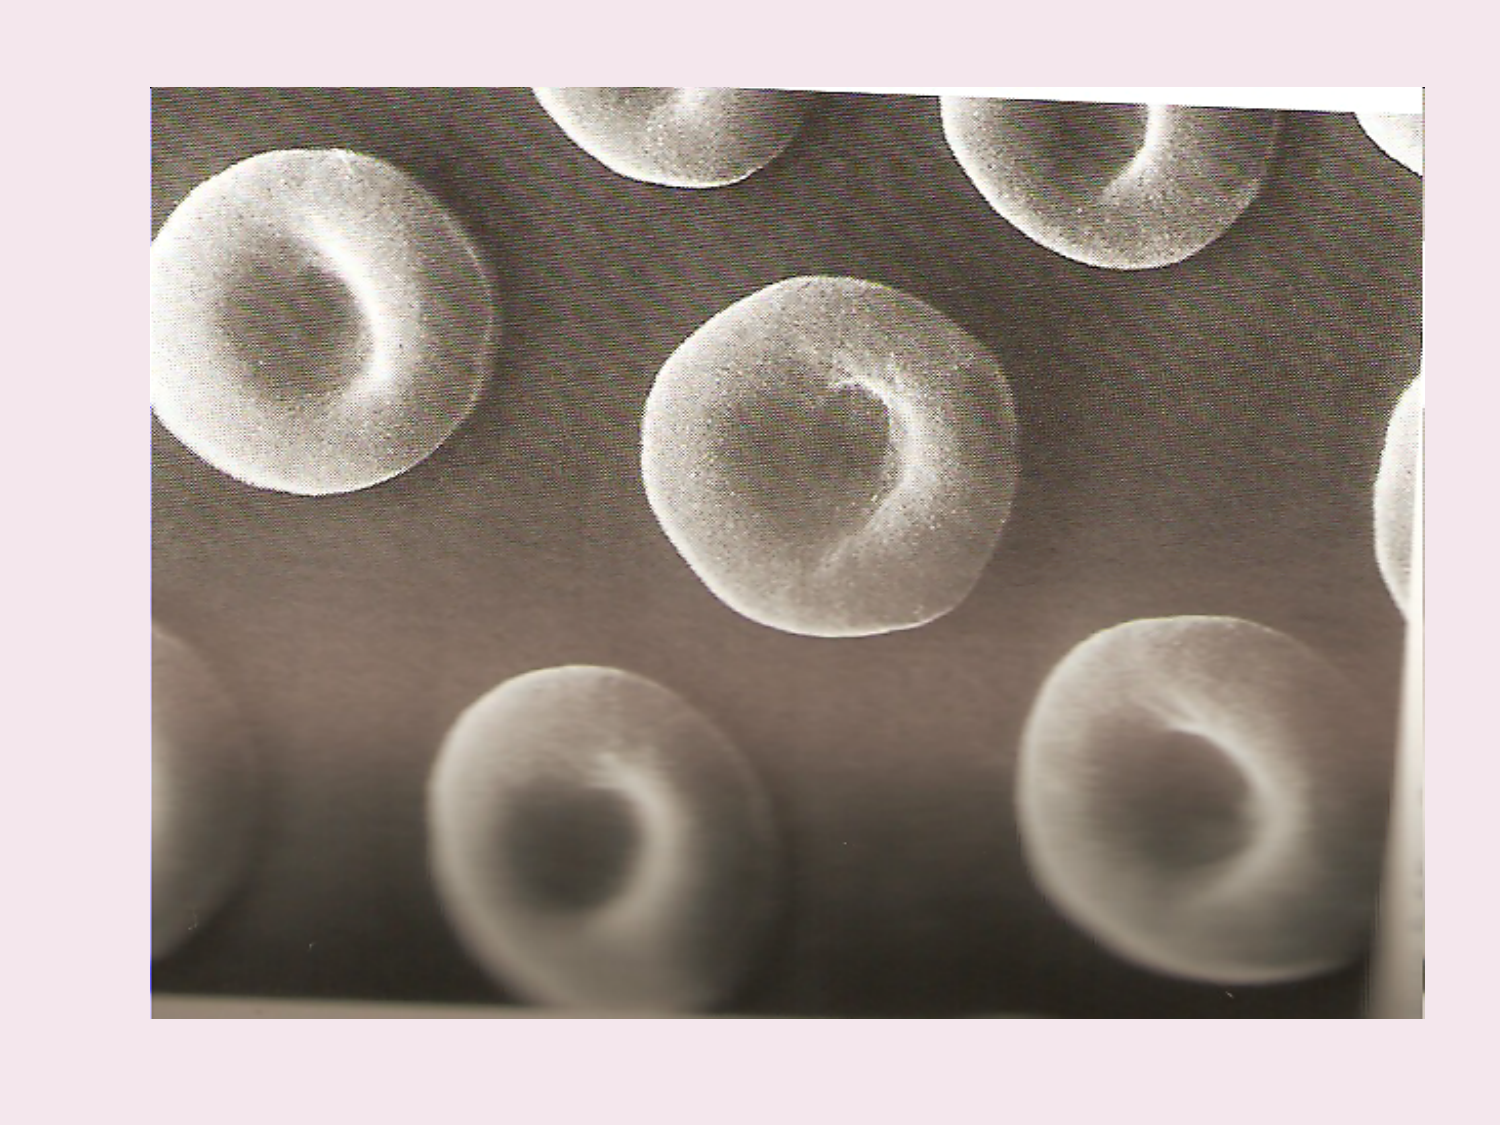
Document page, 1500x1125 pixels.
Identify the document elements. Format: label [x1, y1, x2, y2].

picture [149, 87, 1426, 1019]
